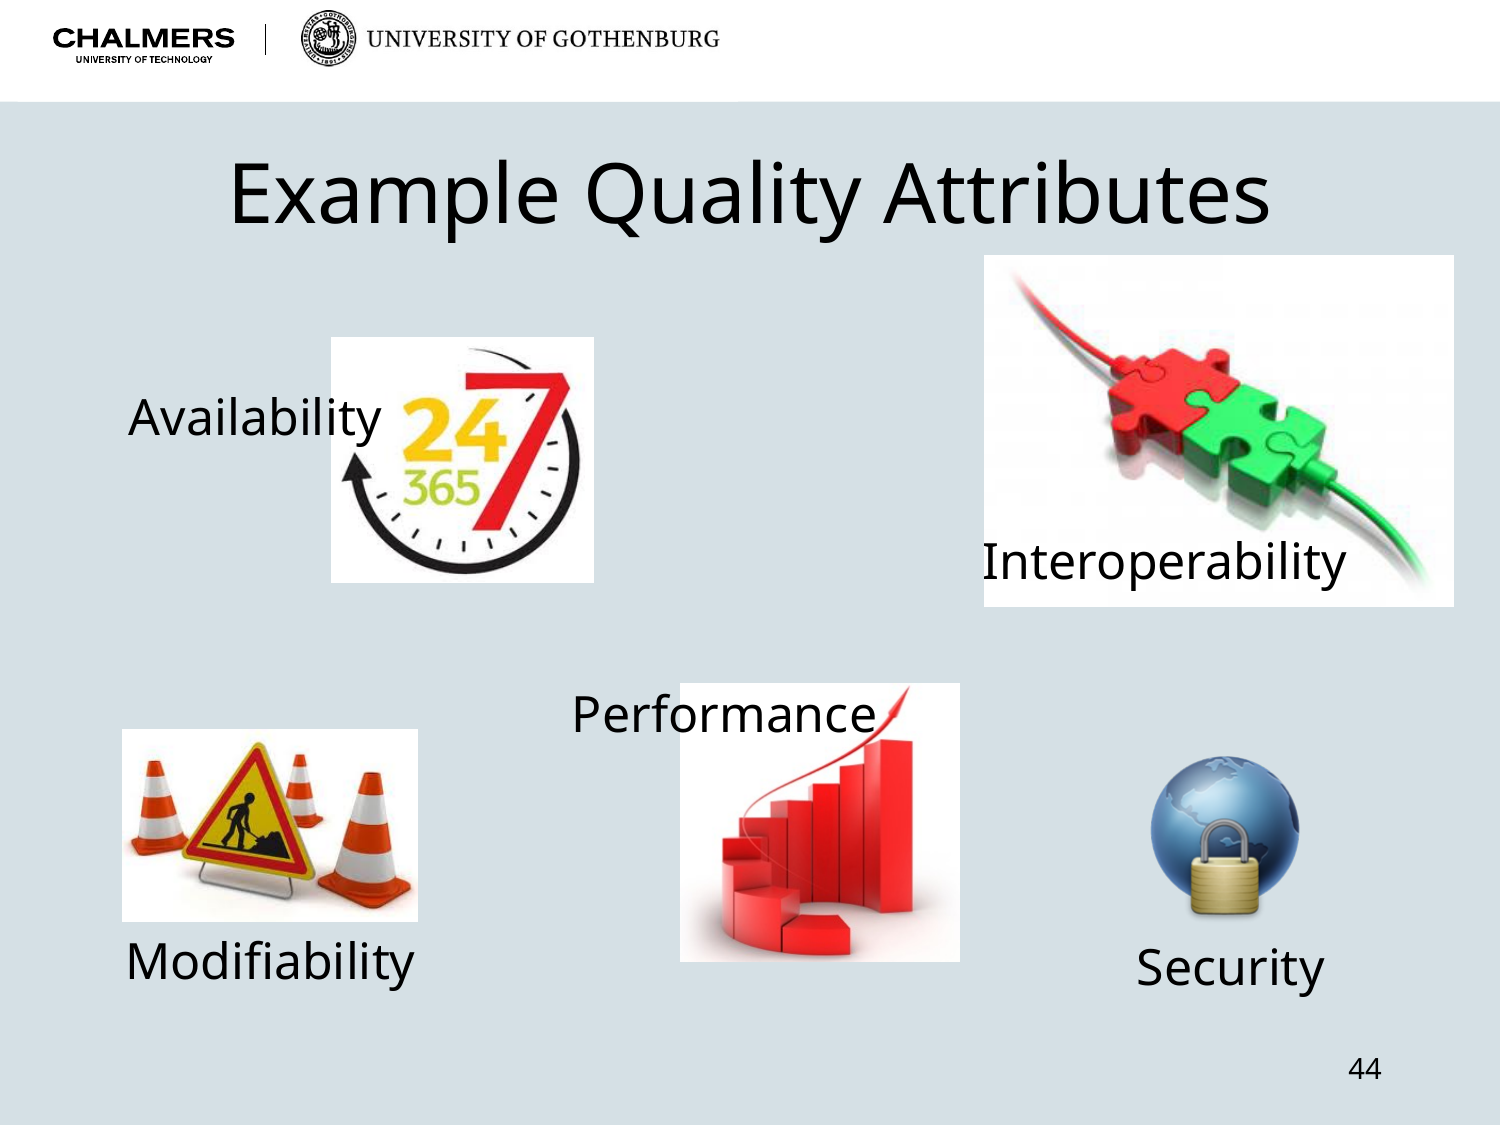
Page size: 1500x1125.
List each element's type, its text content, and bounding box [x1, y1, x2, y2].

text_box Availability [114, 378, 326, 454]
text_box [556, 674, 960, 962]
slide_number 44 [1059, 1042, 1397, 1103]
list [331, 337, 594, 583]
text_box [1106, 702, 1348, 1005]
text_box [962, 255, 1454, 608]
picture [0, 0, 720, 96]
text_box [102, 729, 438, 998]
picture [64, 31, 1500, 119]
title Example Quality Attributes [112, 113, 1388, 268]
